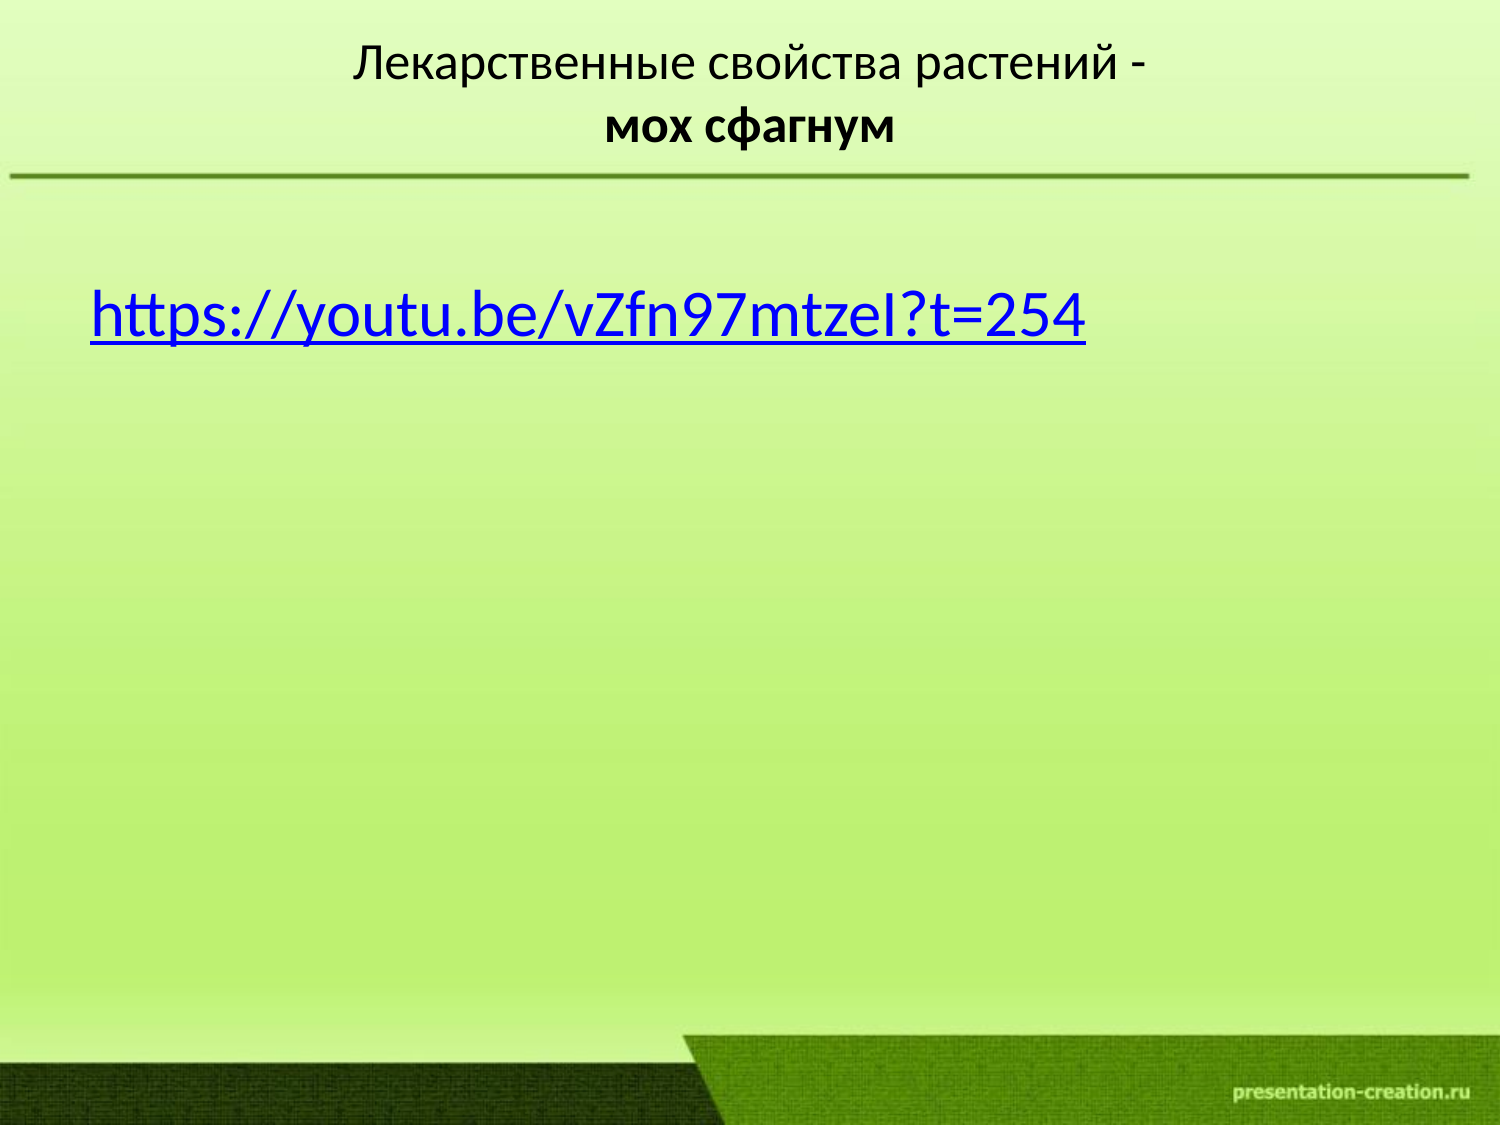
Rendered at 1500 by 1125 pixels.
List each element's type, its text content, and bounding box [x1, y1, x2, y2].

title Лекарственные свойства растений - мох сфагнум [75, 19, 1425, 161]
picture [0, 0, 1500, 1125]
list https://youtu.be/vZfn97mtzeI?t=254 [75, 262, 1425, 1005]
